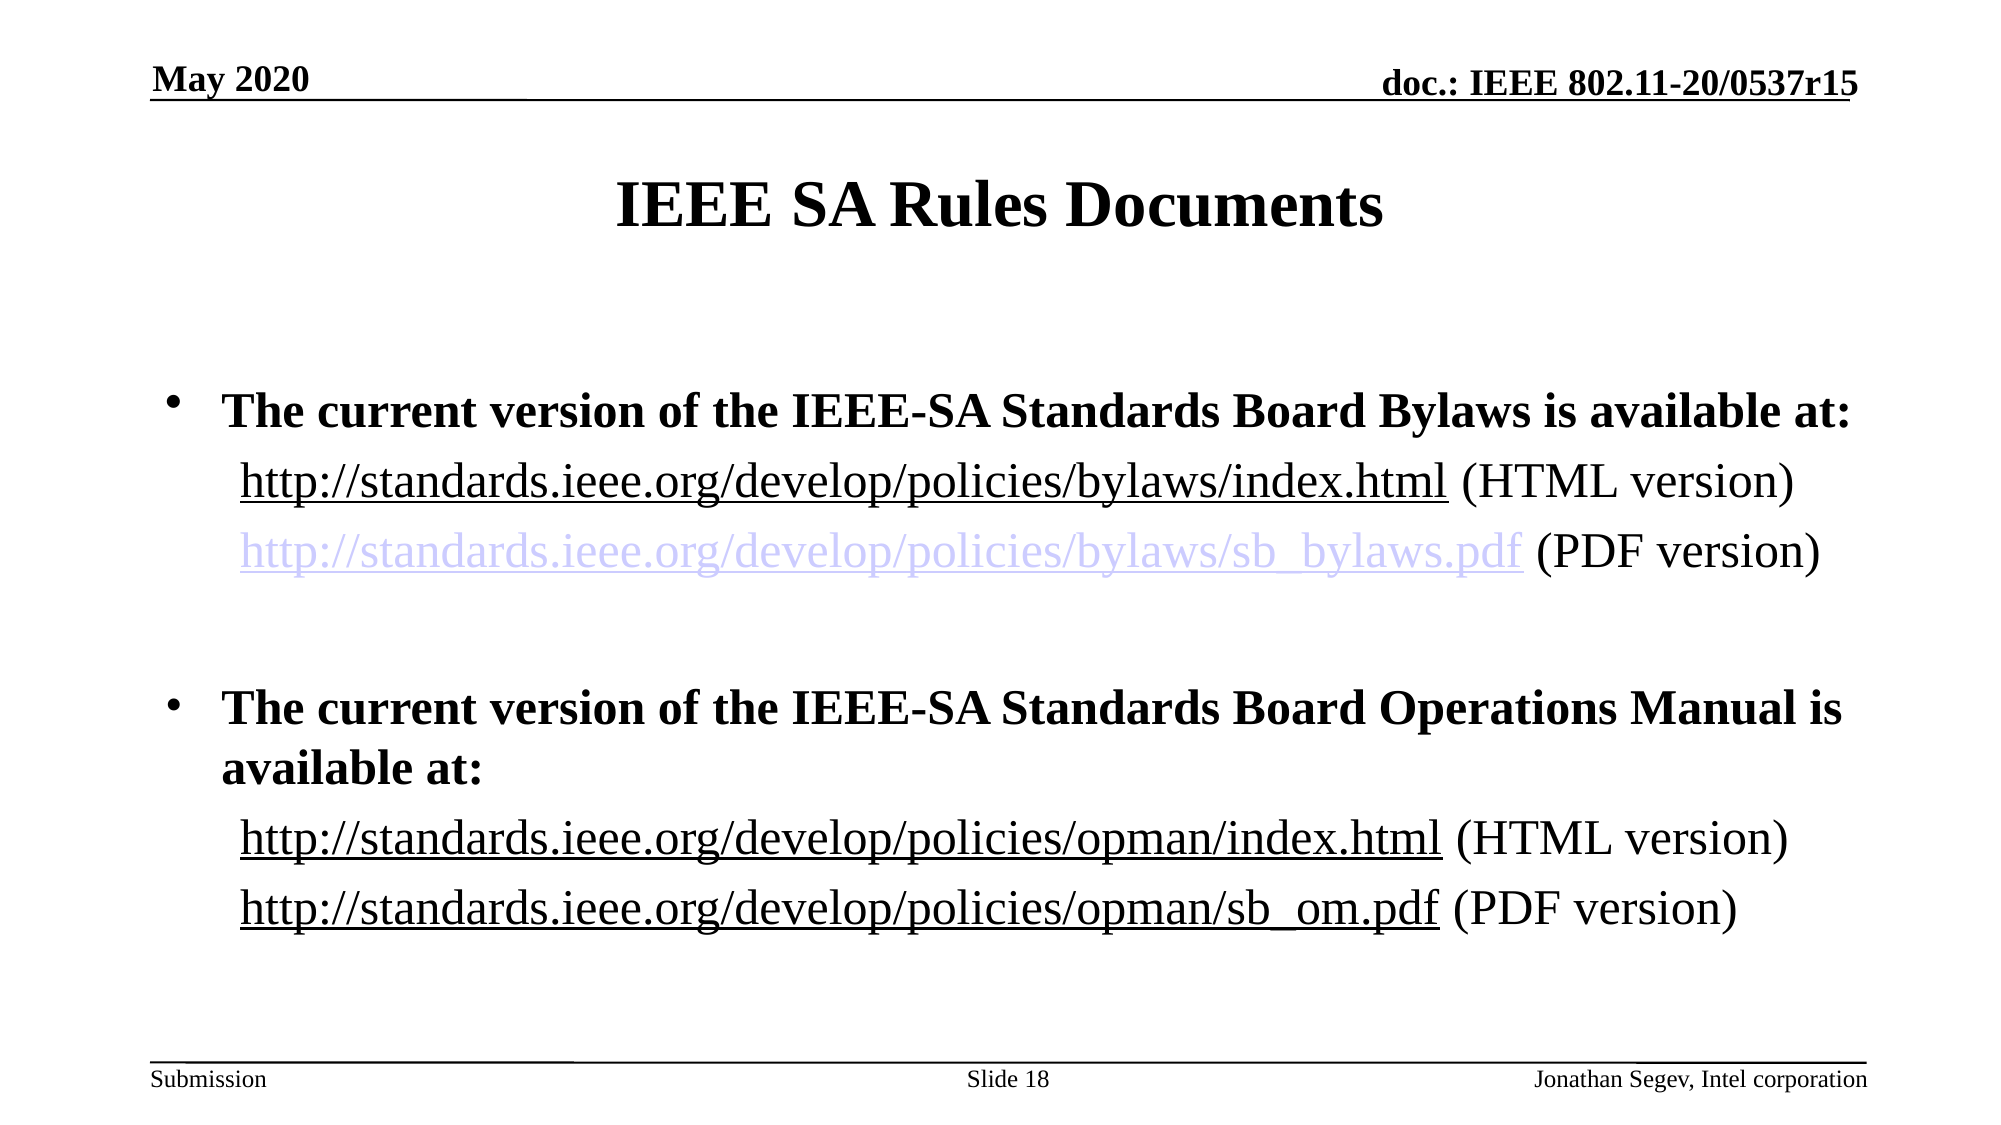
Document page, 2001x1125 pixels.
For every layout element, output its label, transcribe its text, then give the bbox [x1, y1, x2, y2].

title IEEE SA Rules Documents [149, 112, 1850, 288]
footer Jonathan Segev, Intel corporation [1171, 1061, 1869, 1093]
list The current version of the IEEE-SA Standards Board Bylaws is available at: http://standards.ieee.org/develop/policies/bylaws/index.html (HTML version) http://standards.ieee.org/develop/policies/bylaws/sb_bylaws.pdf (PDF version) The current version of the IEEE-SA Standards Board Operations Manual is available at: http://standards.ieee.org/develop/policies/opman/index.html (HTML version) http://standards.ieee.org/develop/policies/opman/sb_om.pdf (PDF version) [149, 299, 1922, 1000]
slide_number Slide 18 [950, 1061, 1067, 1123]
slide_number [152, 54, 563, 100]
